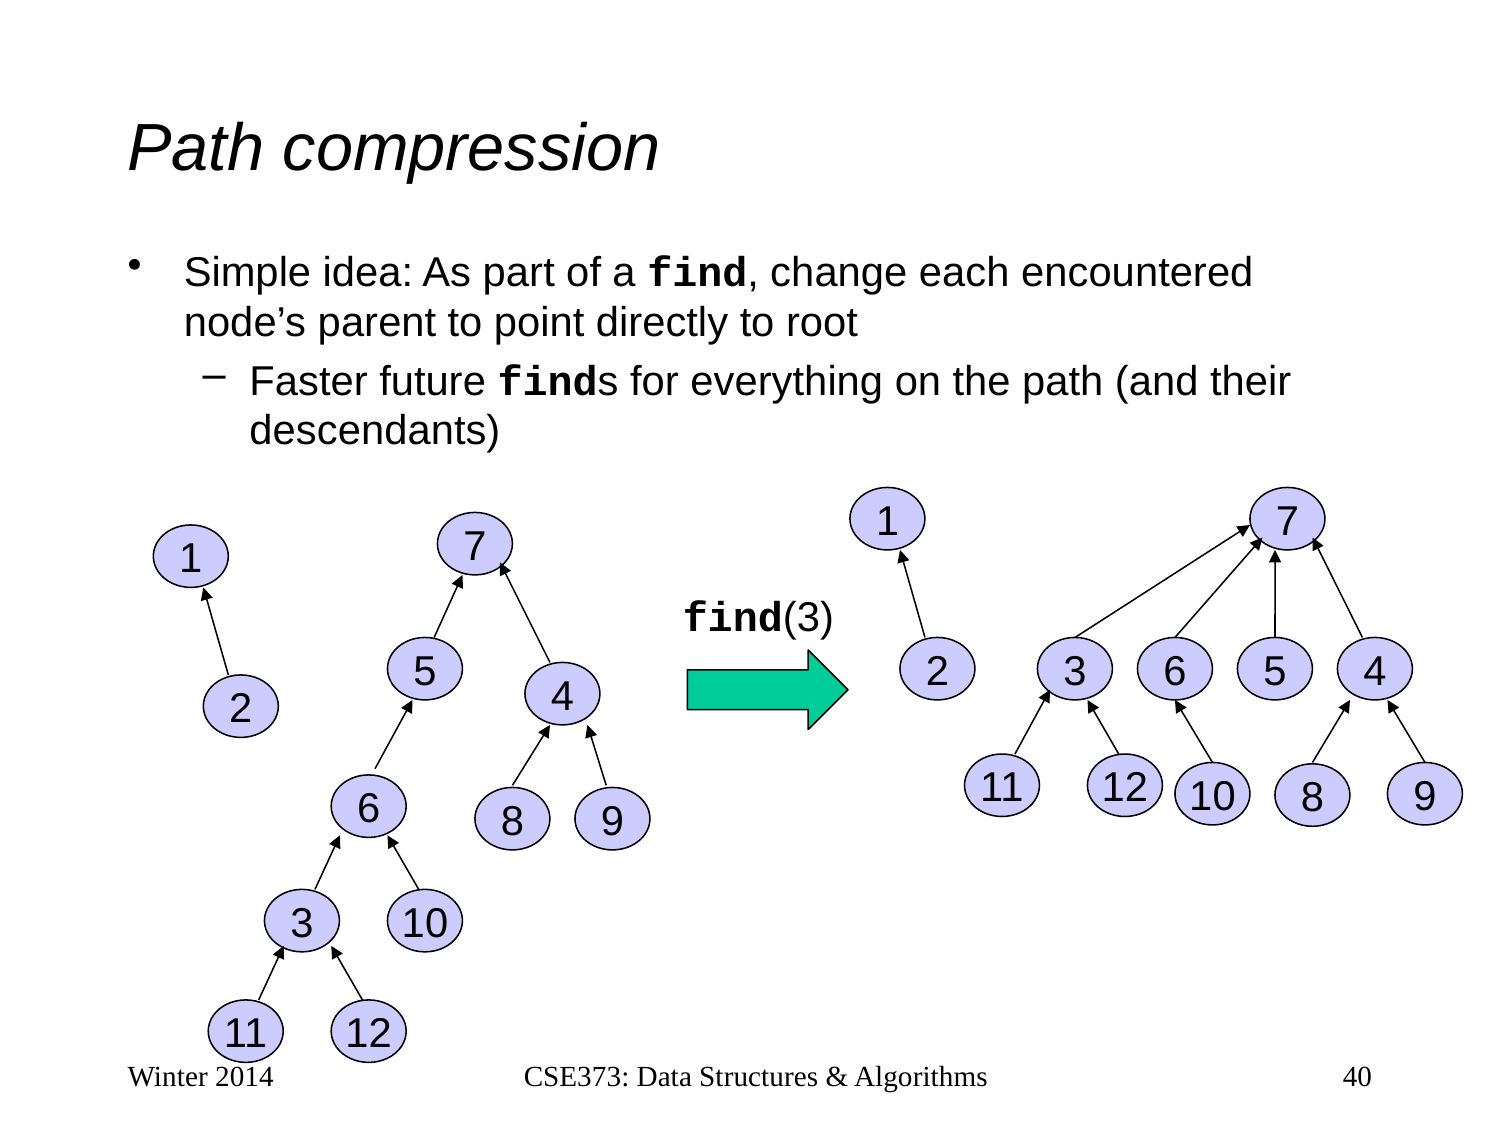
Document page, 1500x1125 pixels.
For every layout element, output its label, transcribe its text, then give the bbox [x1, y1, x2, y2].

text_box [1312, 537, 1363, 638]
text_box [687, 649, 848, 730]
text_box [499, 562, 551, 663]
text_box [314, 835, 341, 890]
text_box [1087, 699, 1119, 755]
text_box 7 [437, 512, 513, 575]
text_box [1312, 699, 1351, 763]
text_box [585, 724, 607, 786]
text_box 6 [331, 774, 407, 838]
text_box 6 [1137, 637, 1213, 700]
text_box [1268, 549, 1282, 638]
text_box 4 [1337, 637, 1413, 700]
text_box 3 [264, 889, 340, 952]
text_box 11 [964, 754, 1040, 817]
text_box 2 [899, 637, 975, 700]
text_box 8 [474, 787, 550, 850]
slide_number Winter 2014 [112, 1049, 426, 1125]
text_box [512, 724, 550, 786]
title Path compression [112, 49, 1388, 237]
text_box 4 [524, 662, 600, 725]
text_box [1074, 525, 1250, 638]
text_box [1174, 699, 1213, 763]
text_box 2 [203, 674, 279, 738]
text_box 5 [387, 637, 463, 700]
text_box [1174, 537, 1263, 638]
list Simple idea: As part of a find, change each encountered node’s parent to point directly to root Faster future finds for everything on the path (and their descendants) [112, 237, 1388, 976]
text_box 8 [1274, 763, 1350, 827]
text_box [387, 835, 419, 890]
text_box 3 [1037, 637, 1113, 700]
text_box [1387, 699, 1426, 763]
text_box 5 [1237, 637, 1313, 700]
text_box 1 [153, 524, 229, 588]
text_box 11 [208, 999, 284, 1063]
text_box 1 [849, 487, 925, 550]
text_box [434, 574, 463, 638]
text_box 9 [574, 787, 650, 850]
text_box 12 [1087, 754, 1163, 817]
text_box [897, 549, 926, 638]
text_box [258, 945, 285, 1001]
text_box 7 [1249, 487, 1325, 550]
slide_number 40 [1074, 1049, 1388, 1125]
text_box 10 [1174, 762, 1250, 825]
text_box 10 [387, 889, 463, 952]
text_box [1014, 689, 1051, 755]
text_box 12 [331, 999, 407, 1063]
text_box [331, 945, 363, 1001]
text_box 9 [1387, 762, 1463, 825]
text_box find(3) [668, 581, 850, 647]
text_box [374, 699, 413, 769]
text_box [200, 587, 229, 676]
footer CSE373: Data Structures & Algorithms [474, 1049, 1038, 1125]
